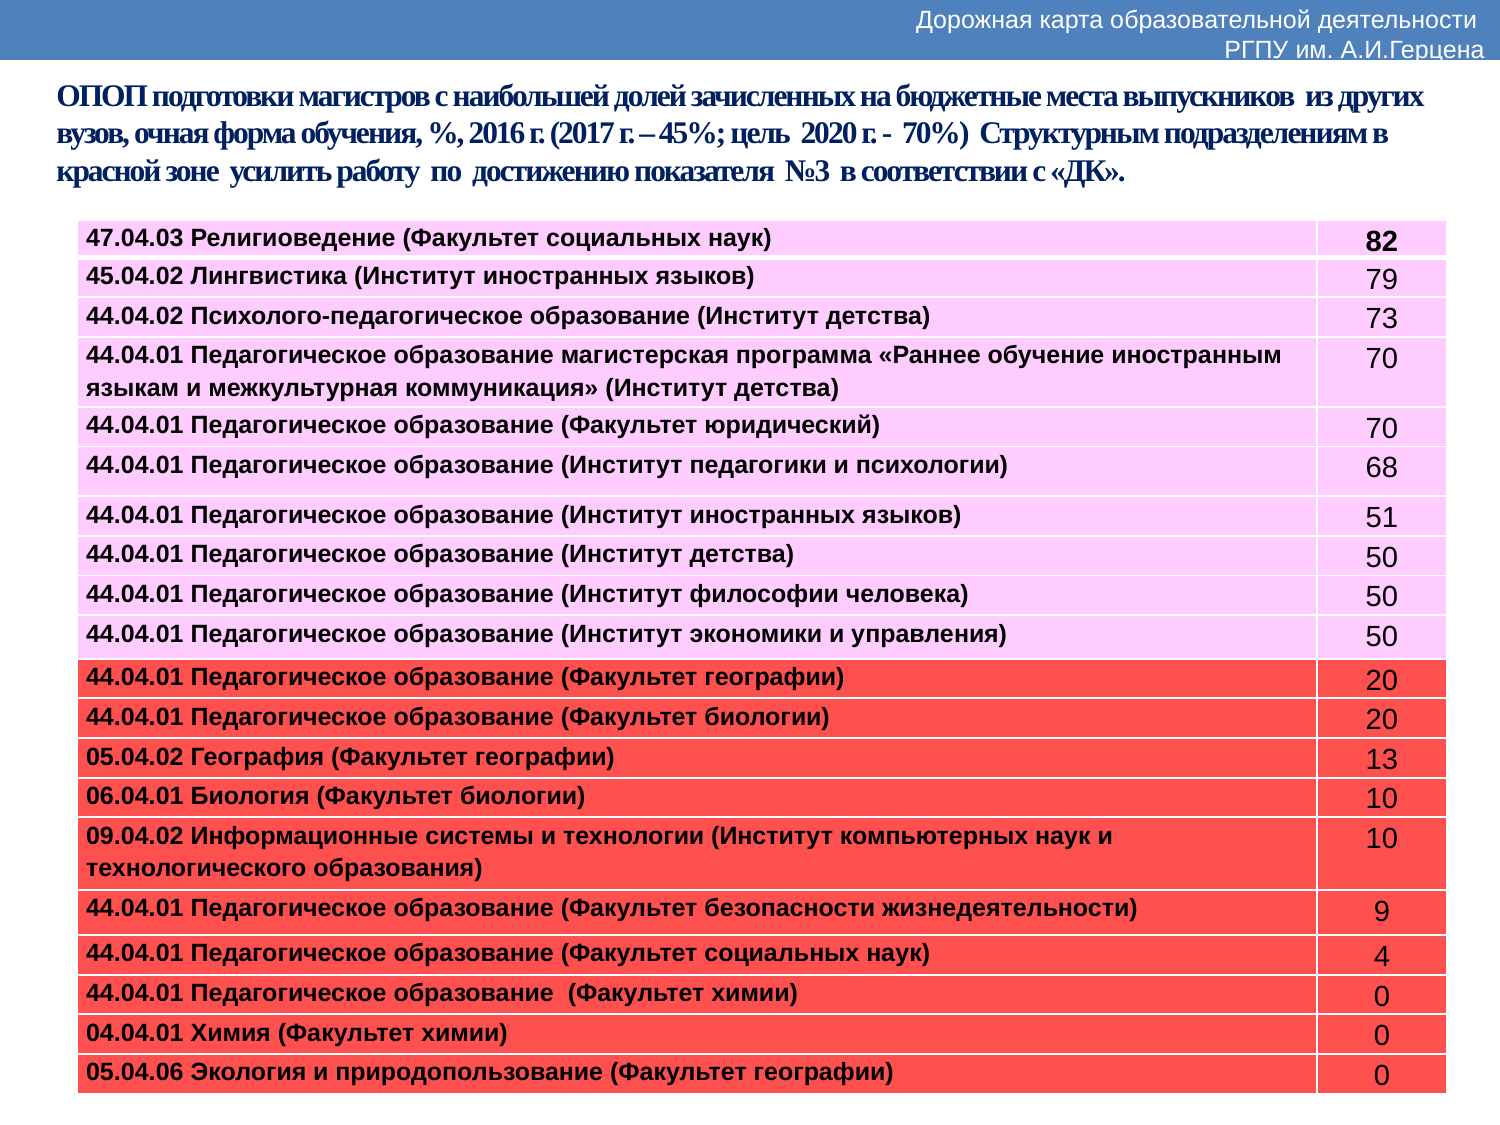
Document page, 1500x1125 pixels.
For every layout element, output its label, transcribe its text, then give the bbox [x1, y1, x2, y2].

title ОПОП подготовки магистров с наибольшей долей зачисленных на бюджетные места выпускников из других вузов, очная форма обучения, %, 2016 г. (2017 г. – 45%; цель 2020 г. - 70%) Структурным подразделениям в красной зоне усилить работу по достижению показателя №3 в соответствии с «ДК». [41, 66, 1471, 197]
table_cell 79 [1318, 260, 1446, 296]
table_cell 44.04.01 Педагогическое образование (Институт экономики и управления) [78, 616, 1316, 658]
table_cell 70 [1318, 338, 1446, 406]
table_cell 0 [1318, 1015, 1446, 1053]
table_cell 05.04.06 Экология и природопользование (Факультет географии) [78, 1055, 1316, 1093]
table_cell 70 [1318, 408, 1446, 446]
table_cell 45.04.02 Лингвистика (Институт иностранных языков) [78, 260, 1316, 296]
table_cell 09.04.02 Информационные системы и технологии (Институт компьютерных наук и технологического образования) [78, 818, 1316, 889]
table_cell 44.04.01 Педагогическое образование (Институт педагогики и психологии) [78, 447, 1316, 495]
table_cell 44.04.01 Педагогическое образование магистерская программа «Раннее обучение иностранным языкам и межкультурная коммуникация» (Институт детства) [78, 338, 1316, 406]
table_cell 51 [1318, 497, 1446, 535]
table_cell 10 [1318, 818, 1446, 889]
table_cell 05.04.02 География (Факультет географии) [78, 739, 1316, 777]
table_cell 0 [1318, 976, 1446, 1013]
table_cell 44.04.01 Педагогическое образование (Факультет химии) [78, 976, 1316, 1013]
table_cell 9 [1318, 891, 1446, 934]
table_cell 44.04.01 Педагогическое образование (Факультет социальных наук) [78, 936, 1316, 974]
table_cell 44.04.01 Педагогическое образование (Факультет юридический) [78, 408, 1316, 446]
table_cell 4 [1318, 936, 1446, 974]
table_cell 50 [1318, 537, 1446, 575]
table_cell 44.04.01 Педагогическое образование (Факультет географии) [78, 660, 1316, 697]
footer Дорожная карта образовательной деятельности РГПУ им. А.И.Герцена [825, 7, 1500, 61]
table_cell 50 [1318, 576, 1446, 614]
table_cell 44.04.01 Педагогическое образование (Факультет безопасности жизнедеятельности) [78, 891, 1316, 934]
table_cell 44.04.01 Педагогическое образование (Институт детства) [78, 537, 1316, 575]
table_cell 68 [1318, 447, 1446, 495]
table_header 47.04.03 Религиоведение (Факультет социальных наук) [78, 221, 1316, 255]
table_cell 44.04.02 Психолого-педагогическое образование (Институт детства) [78, 298, 1316, 336]
table_cell 20 [1318, 660, 1446, 697]
table_cell 50 [1318, 616, 1446, 658]
table_cell 04.04.01 Химия (Факультет химии) [78, 1015, 1316, 1053]
table_cell 0 [1318, 1055, 1446, 1093]
table_cell 13 [1318, 739, 1446, 777]
table_cell 10 [1318, 779, 1446, 816]
table_cell 44.04.01 Педагогическое образование (Факультет биологии) [78, 699, 1316, 737]
table_cell 06.04.01 Биология (Факультет биологии) [78, 779, 1316, 816]
table_cell 44.04.01 Педагогическое образование (Институт иностранных языков) [78, 497, 1316, 535]
table_cell 44.04.01 Педагогическое образование (Институт философии человека) [78, 576, 1316, 614]
table_cell 20 [1318, 699, 1446, 737]
table_header 82 [1318, 221, 1446, 255]
table_cell 73 [1318, 298, 1446, 336]
